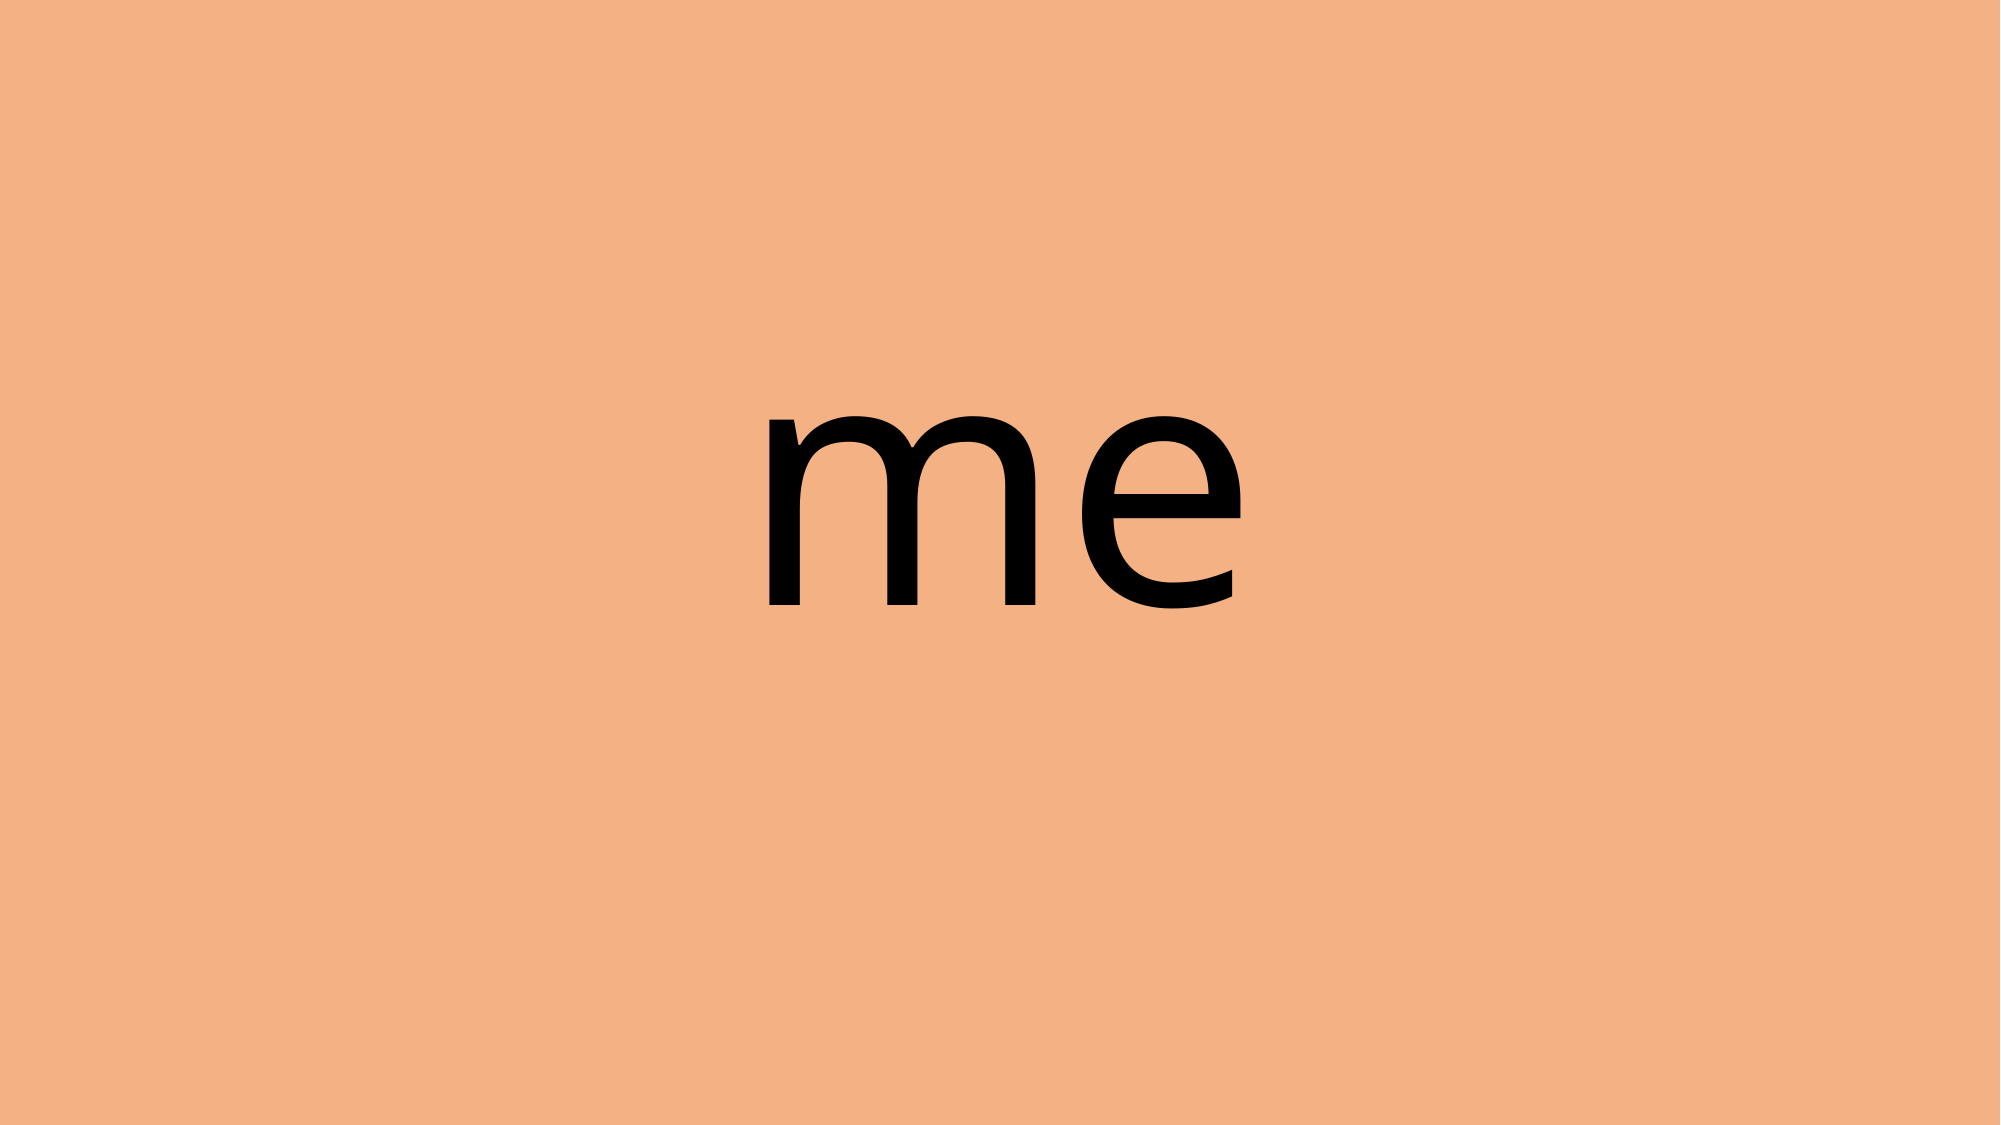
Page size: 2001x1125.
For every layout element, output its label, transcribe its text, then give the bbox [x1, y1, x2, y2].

list me [137, 299, 1863, 1014]
